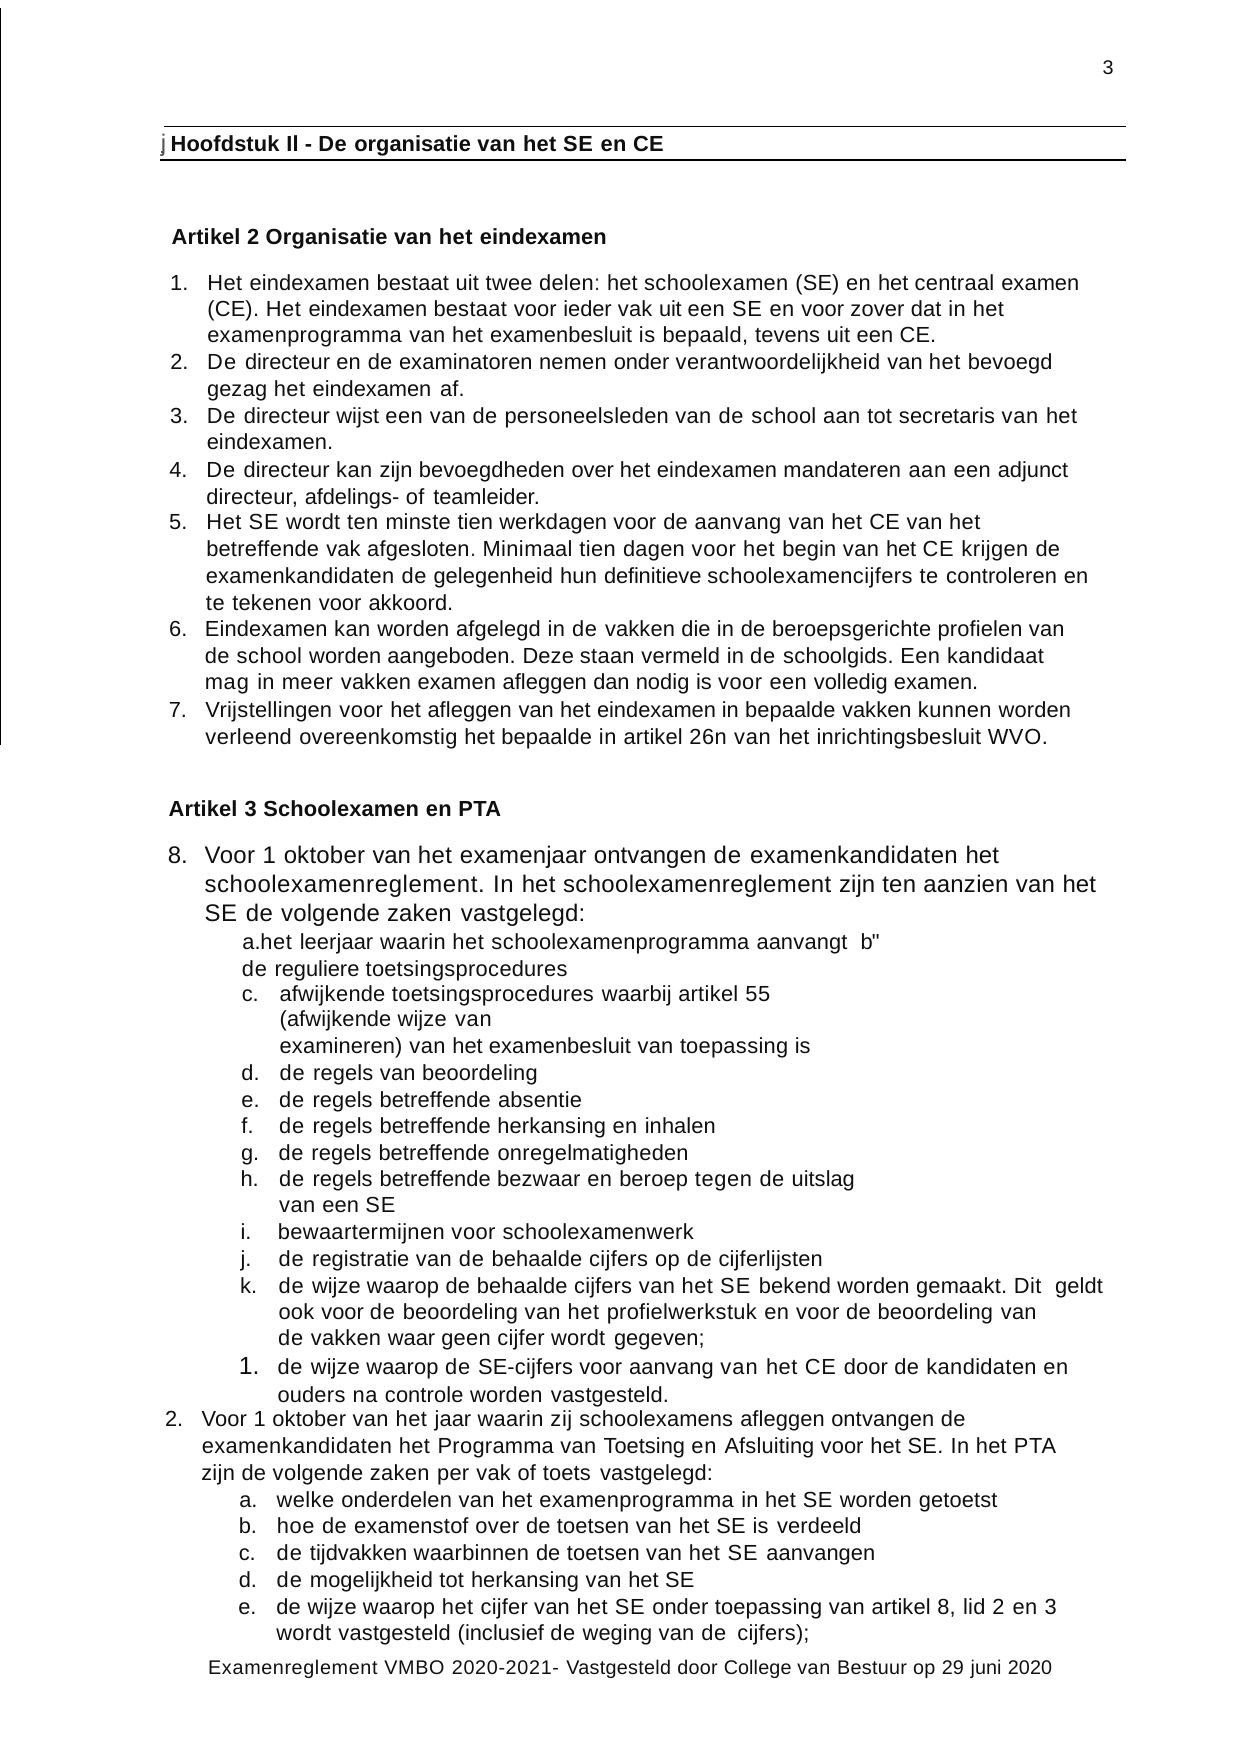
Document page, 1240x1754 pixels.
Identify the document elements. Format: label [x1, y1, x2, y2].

text_box [162, 220, 1112, 1645]
text_box [1100, 52, 1116, 79]
text_box [206, 1654, 1070, 1679]
text_box [158, 125, 1127, 162]
